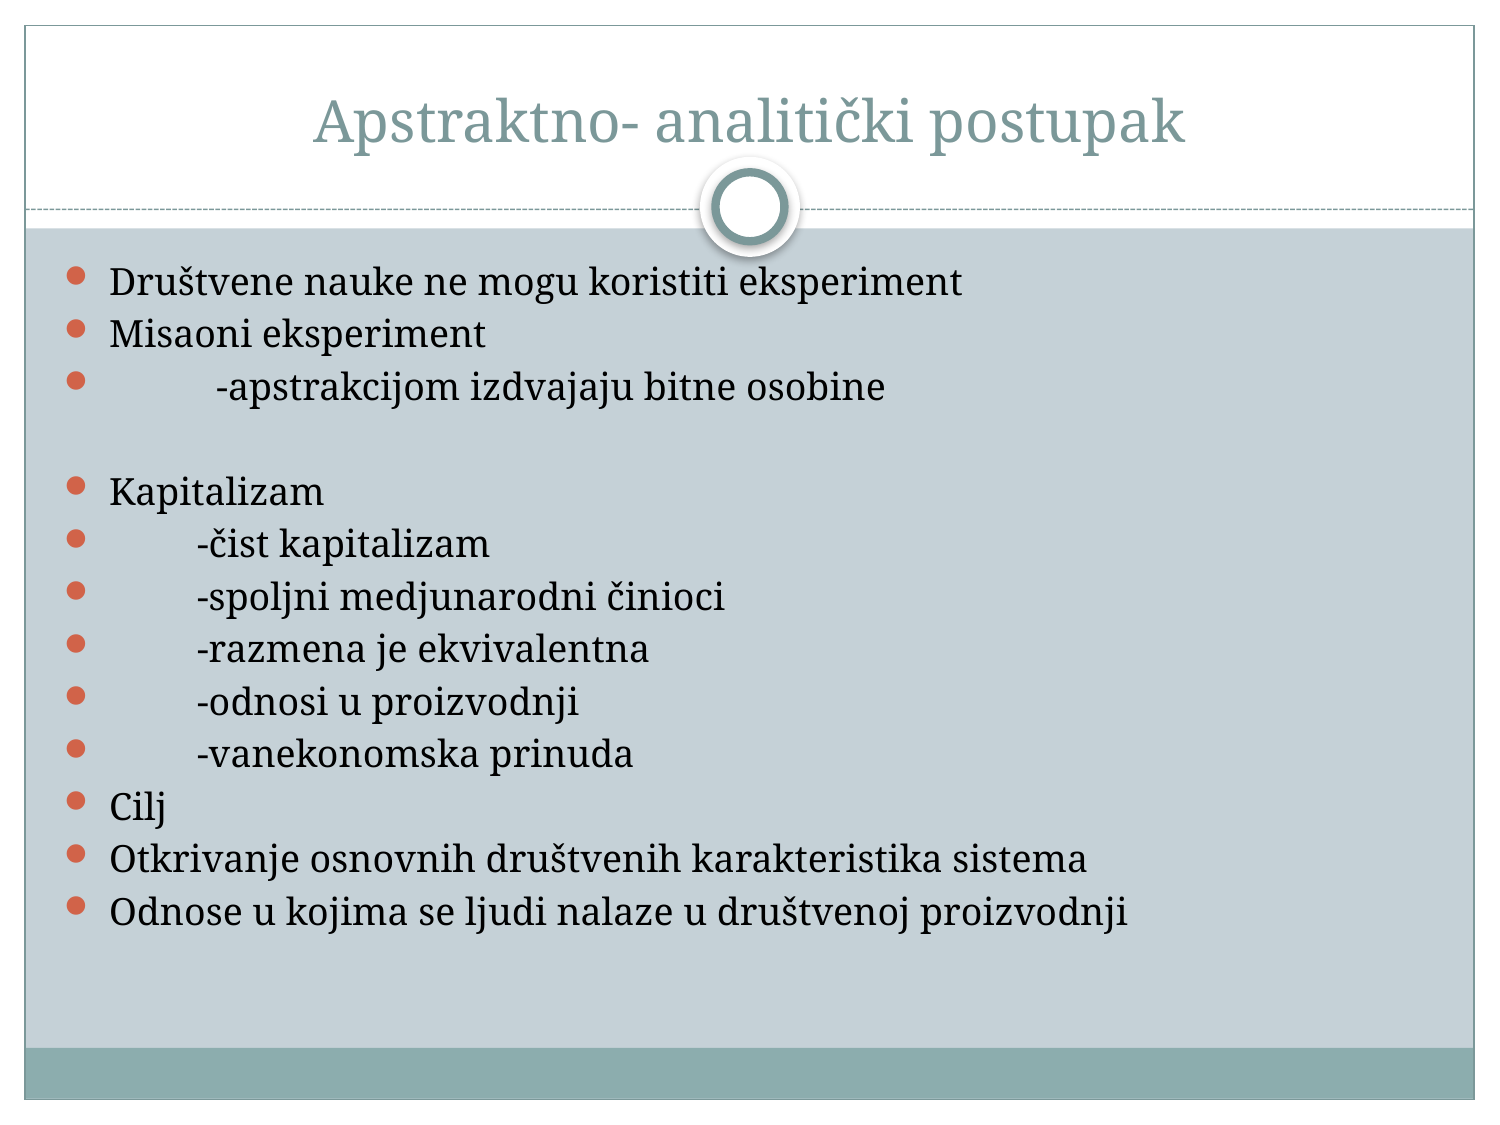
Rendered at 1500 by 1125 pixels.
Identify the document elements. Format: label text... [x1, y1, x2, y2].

title Apstraktno- analitički postupak [49, 37, 1450, 162]
list Društvene nauke ne mogu koristiti eksperiment Misaoni eksperiment -apstrakcijom izdvajaju bitne osobine Kapitalizam -čist kapitalizam -spoljni medjunarodni činioci -razmena je ekvivalentna -odnosi u proizvodnji -vanekonomska prinuda Cilj Otkrivanje osnovnih društvenih karakteristika sistema Odnose u kojima se ljudi nalaze u društvenoj proizvodnji [49, 250, 1445, 1001]
